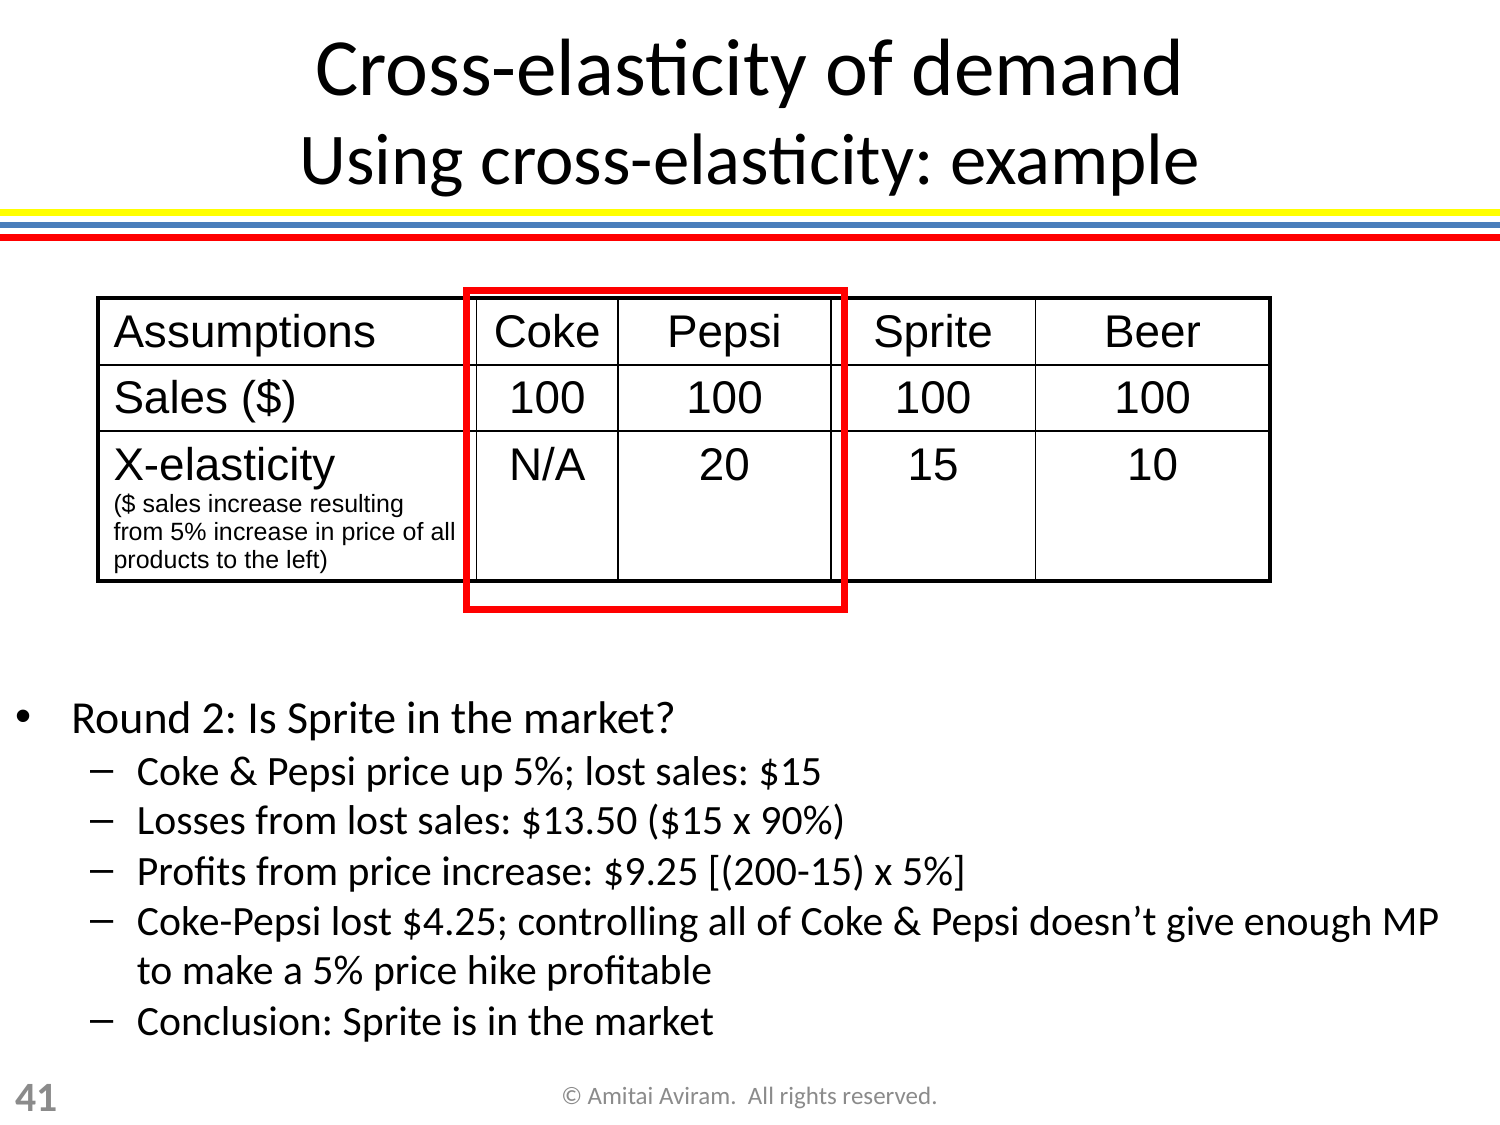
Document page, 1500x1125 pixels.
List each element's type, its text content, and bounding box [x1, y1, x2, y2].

table_cell 100 [845, 366, 1035, 430]
title Cross-elasticity of demand Using cross-elasticity: example [0, 0, 1500, 213]
list Round 2: Is Sprite in the market? Coke & Pepsi price up 5%; lost sales: $15 Losses from lost sales: $13.50 ($15 x 90%) Profits from price increase: $9.25 [(200-15) x 5%] Coke-Pepsi lost $4.25; controlling all of Coke & Pepsi doesn’t give enough MP to make a 5% price hike profitable Conclusion: Sprite is in the market [0, 680, 1500, 1088]
table_cell 15 [845, 432, 1035, 579]
footer © Amitai Aviram. All rights reserved. [512, 1065, 988, 1125]
table_cell 10 [1036, 432, 1268, 579]
table_header Beer [1036, 300, 1268, 364]
slide_number 41 [0, 1065, 100, 1125]
table_cell X-elasticity ($ sales increase resulting from 5% increase in price of all products to the left) [100, 432, 466, 579]
table_cell 100 [1036, 366, 1268, 430]
text_box [466, 290, 845, 610]
table_cell Sales ($) [100, 366, 466, 430]
table_header Assumptions [100, 300, 466, 364]
table_header Sprite [845, 300, 1035, 364]
